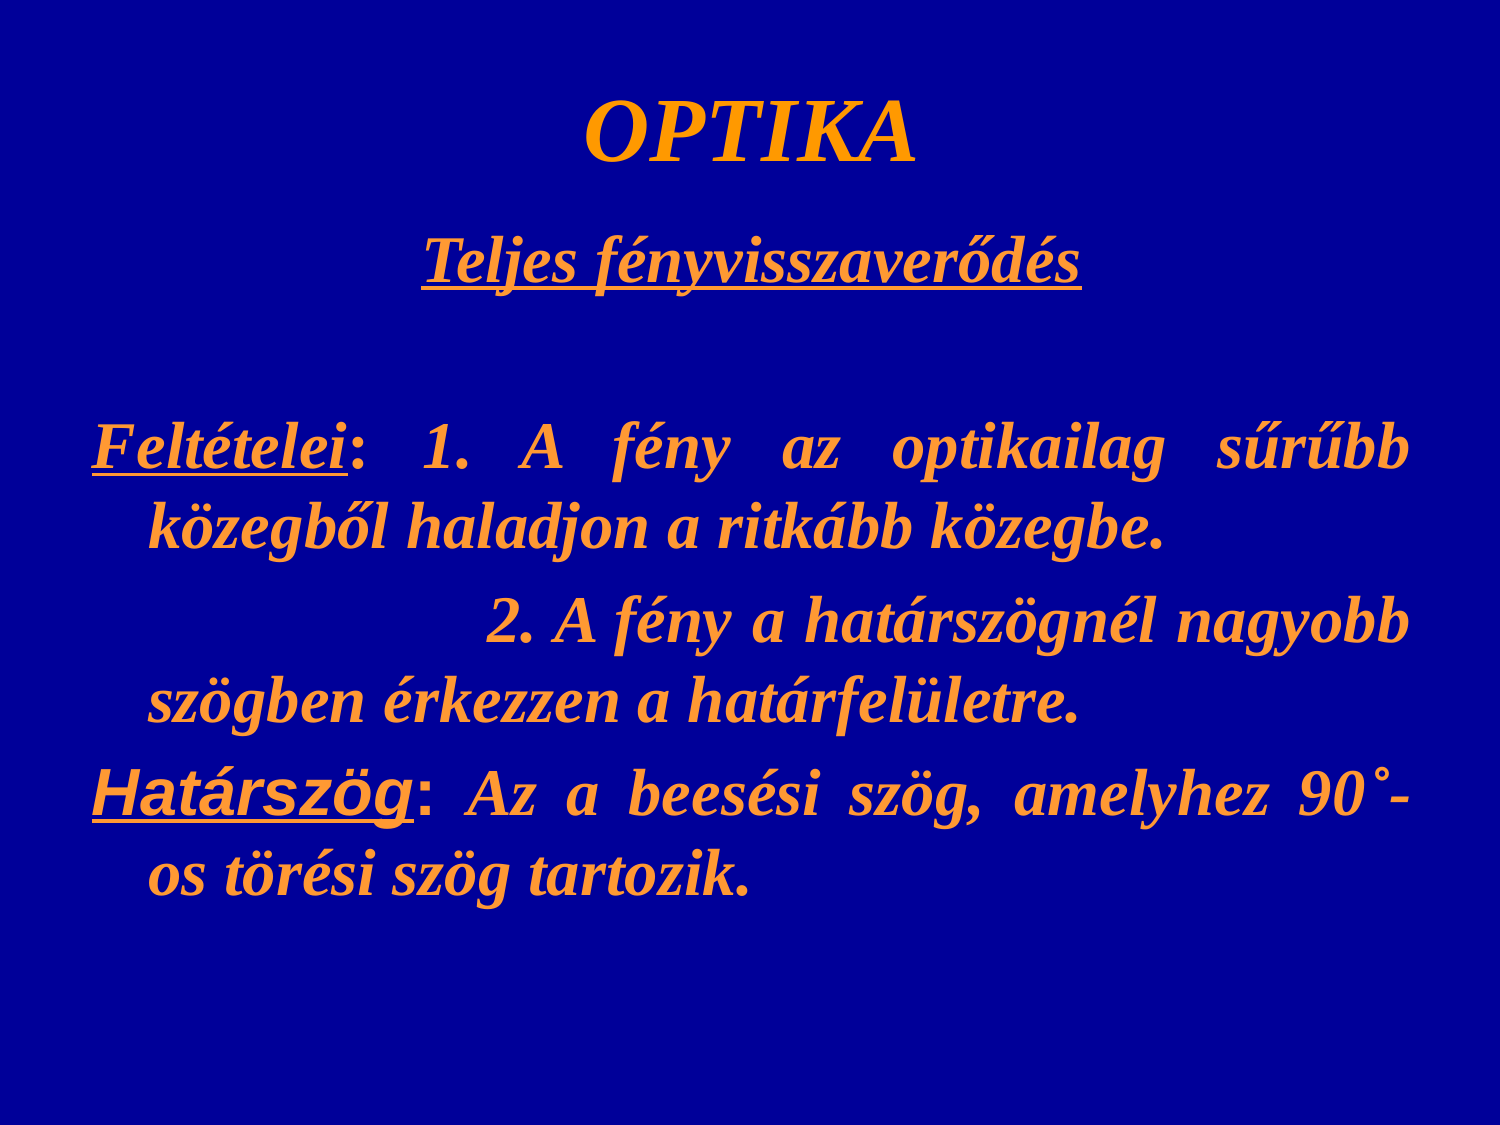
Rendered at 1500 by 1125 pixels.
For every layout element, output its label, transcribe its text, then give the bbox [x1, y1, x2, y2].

title OPTIKA [76, 30, 1428, 207]
list Teljes fényvisszaverődés Feltételei: 1. A fény az optikailag sűrűbb közegből haladjon a ritkább közegbe. 2. A fény a határszögnél nagyobb szögben érkezzen a határfelületre. Határszög: Az a beesési szög, amelyhez 90˚- os törési szög tartozik. [76, 207, 1428, 951]
